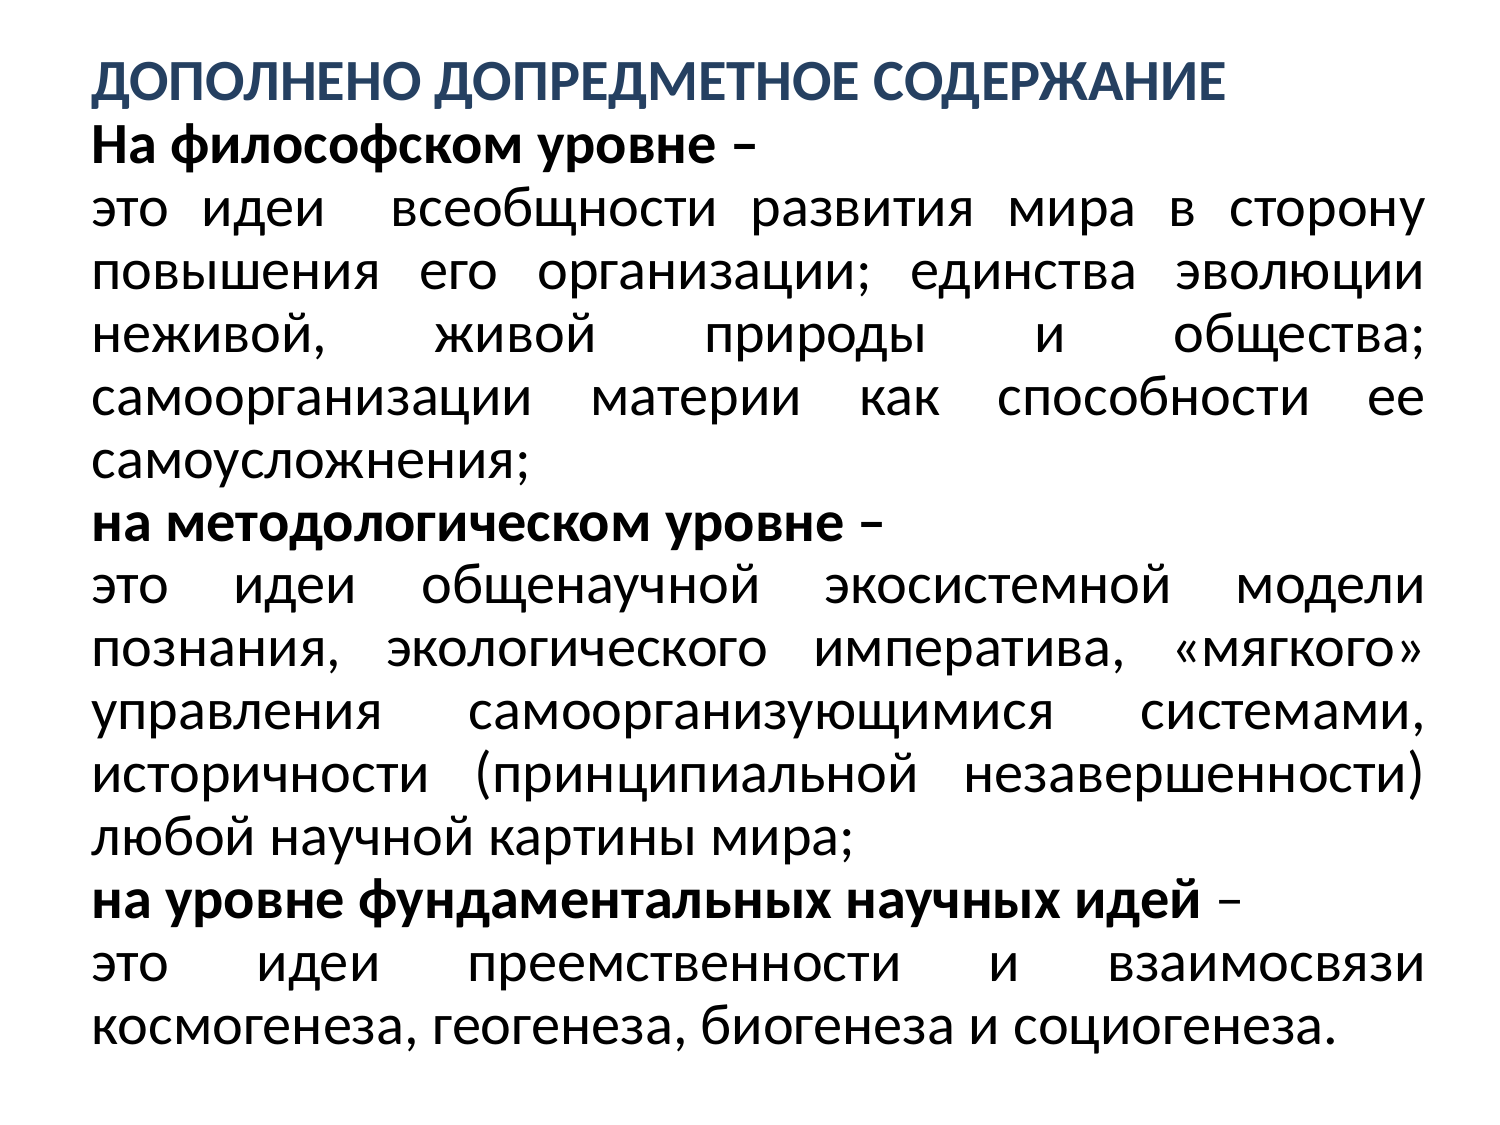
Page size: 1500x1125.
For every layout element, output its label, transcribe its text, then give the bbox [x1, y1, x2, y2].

text_box ДОПОЛНЕНО ДОПРЕДМЕТНОЕ СОДЕРЖАНИЕ На философском уровне – это идеи всеобщности развития мира в сторону повышения его организации; единства эволюции неживой, живой природы и общества; самоорганизации материи как способности ее самоусложнения; на методологическом уровне – это идеи общенаучной экосистемной модели познания, экологического императива, «мягкого» управления самоорганизующимися системами, историчности (принципиальной незавершенности) любой научной картины мира; на уровне фундаментальных научных идей – это идеи преемственности и взаимосвязи космогенеза, геогенеза, биогенеза и социогенеза. [76, 42, 1441, 1065]
